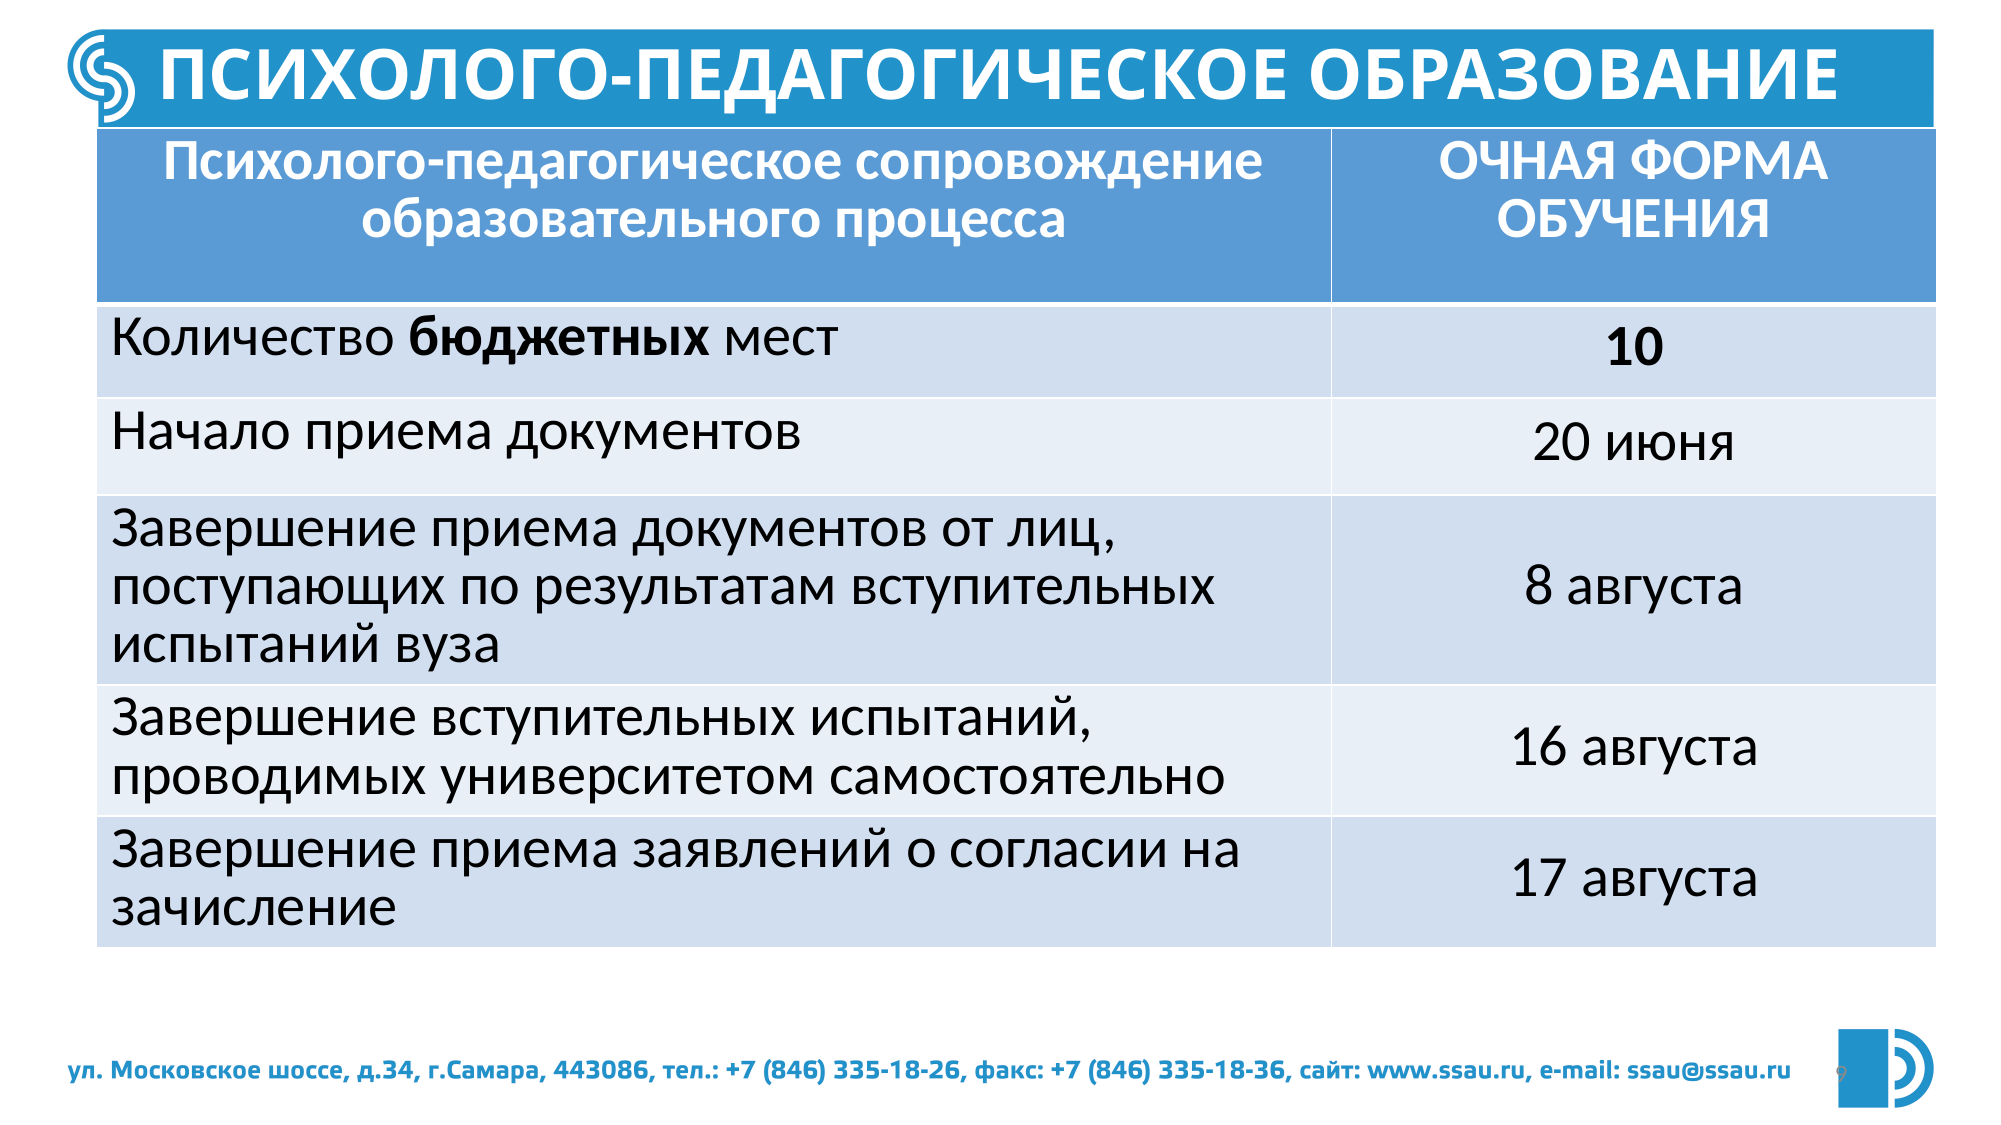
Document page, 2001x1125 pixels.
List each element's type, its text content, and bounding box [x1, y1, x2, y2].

table_cell 10 [1332, 307, 1936, 397]
slide_number 9 [1412, 1042, 1863, 1103]
table_cell 8 августа [1332, 496, 1936, 684]
table_cell 20 июня [1332, 399, 1936, 494]
table_cell Начало приема документов [97, 399, 1331, 494]
table_header ОЧНАЯ ФОРМА ОБУЧЕНИЯ [1332, 129, 1936, 302]
table_cell Завершение приема документов от лиц, поступающих по результатам вступительных испытаний вуза [97, 496, 1331, 684]
table_cell Количество бюджетных мест [97, 307, 1331, 397]
table_header Психолого-педагогическое сопровождение образовательного процесса [97, 129, 1331, 302]
picture [0, 0, 2001, 1125]
title ПСИХОЛОГО-ПЕДАГОГИЧЕСКОЕ ОБРАЗОВАНИЕ [137, 25, 1863, 127]
table_cell 17 августа [1332, 817, 1936, 947]
table_cell Завершение вступительных испытаний, проводимых университетом самостоятельно [97, 686, 1331, 815]
table_cell 16 августа [1332, 686, 1936, 815]
table_cell Завершение приема заявлений о согласии на зачисление [97, 817, 1331, 947]
